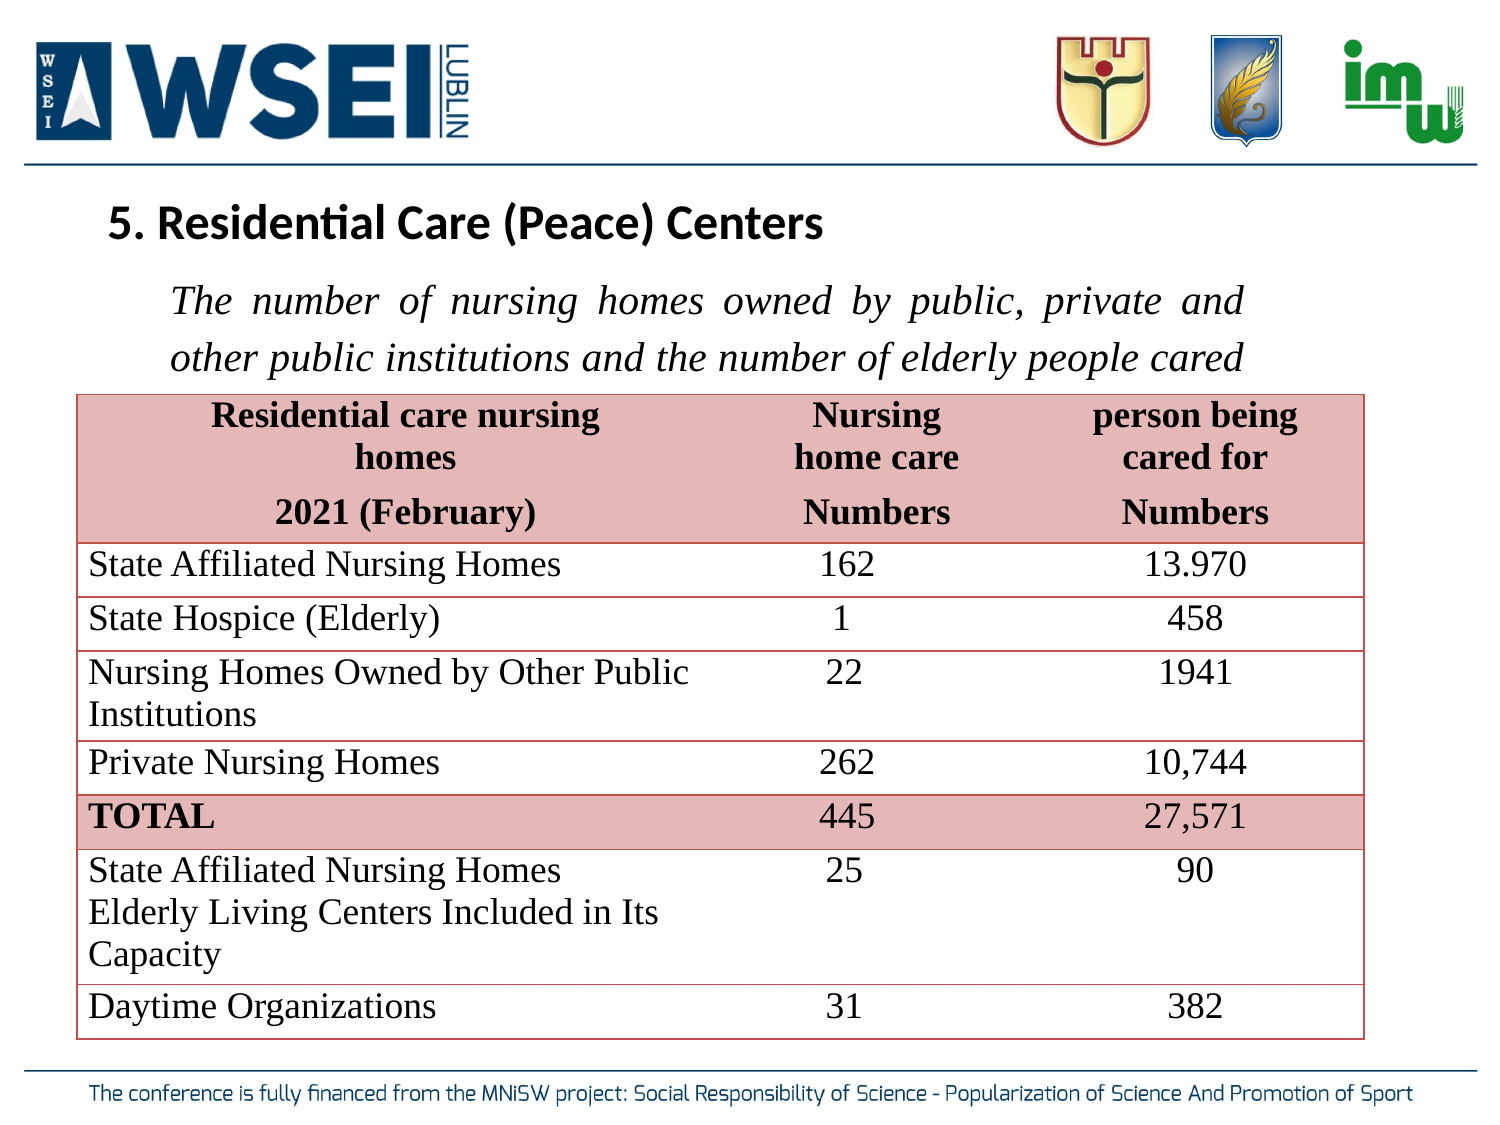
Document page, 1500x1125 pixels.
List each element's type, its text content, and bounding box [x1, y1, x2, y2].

table_cell 22 [738, 652, 1022, 740]
table_cell Nursing Homes Owned by Other Public Institutions [78, 652, 738, 740]
table_header Residential care nursing homes 2021 (February) [78, 395, 738, 542]
text_box The number of nursing homes owned by public, private and other public institutions and the number of elderly people cared [109, 257, 1362, 388]
table_cell 31 [738, 985, 1022, 1038]
picture [0, 0, 1500, 1125]
table_cell 445 [738, 796, 1022, 849]
table_cell 1941 [1022, 652, 1363, 740]
table_cell 25 [738, 850, 1022, 984]
table_cell Private Nursing Homes [78, 742, 738, 794]
table_header Nursing home care Numbers [738, 395, 1022, 542]
table_cell 382 [1022, 985, 1363, 1038]
table_cell TOTAL [78, 796, 738, 849]
table_cell 13.970 [1022, 544, 1363, 596]
table_cell 262 [738, 742, 1022, 794]
table_cell State Hospice (Elderly) [78, 598, 738, 650]
table_cell 458 [1022, 598, 1363, 650]
table_header person being cared for Numbers [1022, 395, 1363, 542]
table_cell 90 [1022, 850, 1363, 984]
table_cell Daytime Organizations [78, 985, 738, 1038]
text_box 5. Residential Care (Peace) Centers [92, 182, 840, 257]
table_cell 10,744 [1022, 742, 1363, 794]
table_cell 162 [738, 544, 1022, 596]
table_cell State Affiliated Nursing Homes [78, 544, 738, 596]
table_cell 27,571 [1022, 796, 1363, 849]
table_cell 1 [738, 598, 1022, 650]
table_cell State Affiliated Nursing Homes Elderly Living Centers Included in Its Capacity [78, 850, 738, 984]
